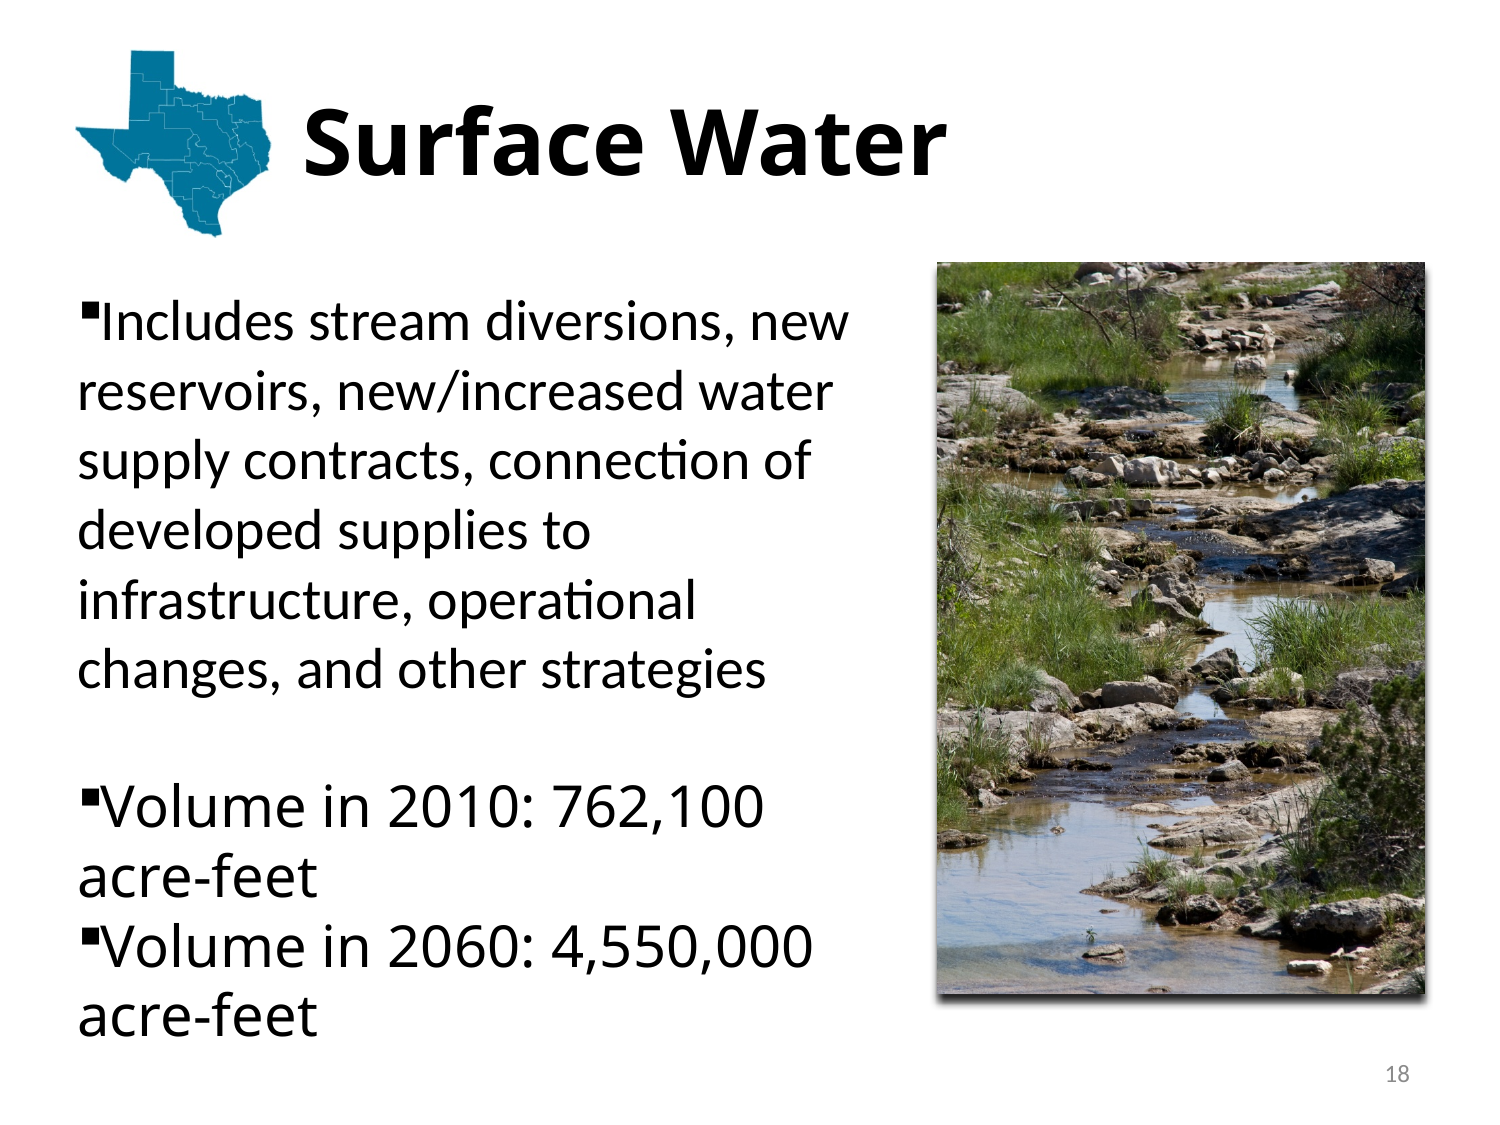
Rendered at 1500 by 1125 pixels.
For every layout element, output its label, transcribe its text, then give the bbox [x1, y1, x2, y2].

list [937, 262, 1426, 994]
picture [75, 49, 272, 238]
text_box Includes stream diversions, new reservoirs, new/increased water supply contracts, connection of developed supplies to infrastructure, operational changes, and other strategies Volume in 2010: 762,100 acre-feet Volume in 2060: 4,550,000 acre-feet [62, 275, 888, 1063]
slide_number 18 [1074, 1042, 1425, 1103]
title Surface Water [287, 45, 1425, 233]
